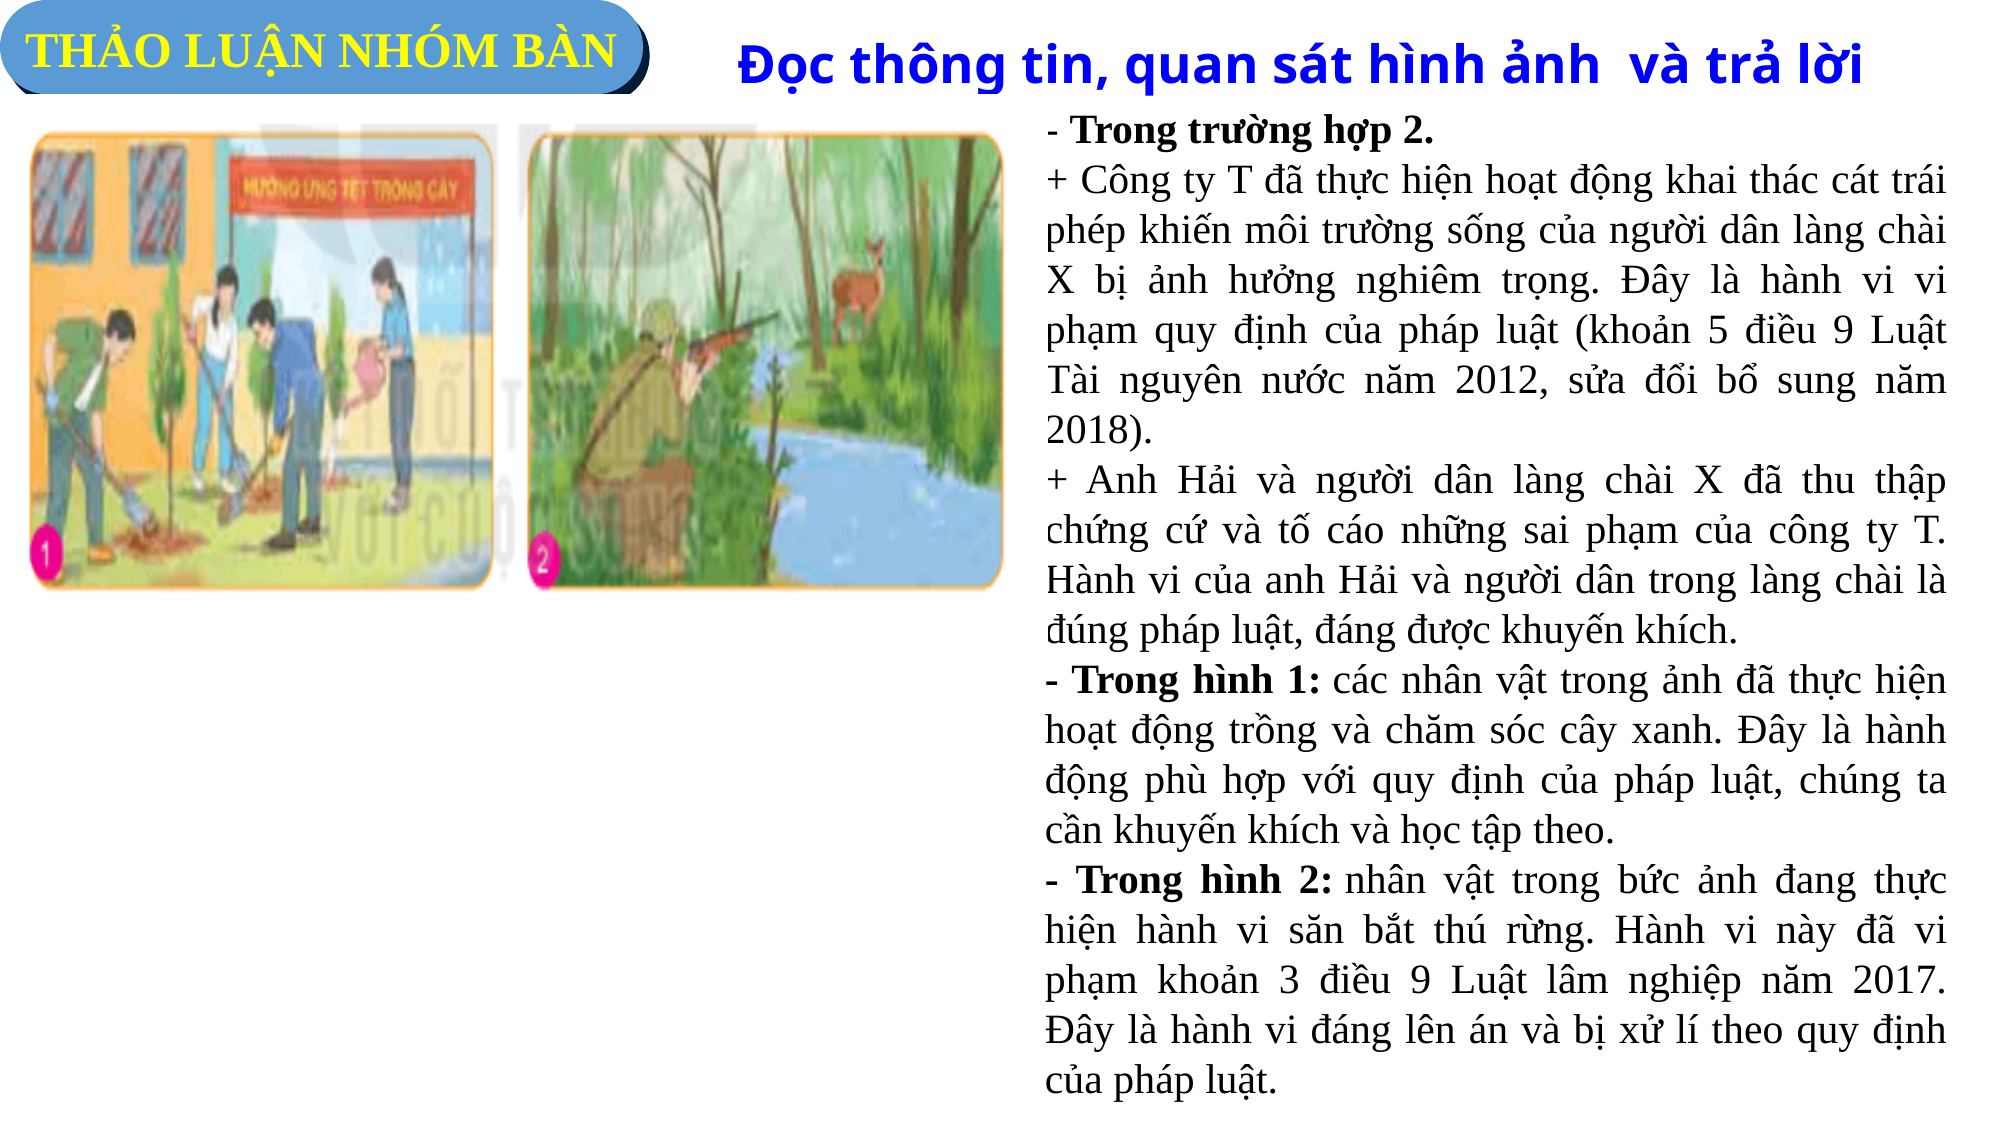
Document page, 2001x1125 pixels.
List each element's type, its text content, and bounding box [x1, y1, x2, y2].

picture [10, 94, 1048, 644]
text_box Đọc thông tin, quan sát hình ảnh và trả lời câu hỏi [722, 7, 1894, 94]
text_box - Trong trường hợp 2. + Công ty T đã thực hiện hoạt động khai thác cát trái phép khiến môi trường sống của người dân làng chài X bị ảnh hưởng nghiêm trọng. Đây là hành vi vi phạm quy định của pháp luật (khoản 5 điều 9 Luật Tài nguyên nước năm 2012, sửa đổi bổ sung năm 2018). + Anh Hải và người dân làng chài X đã thu thập chứng cứ và tố cáo những sai phạm của công ty T. Hành vi của anh Hải và người dân trong làng chài là đúng pháp luật, đáng được khuyến khích. - Trong hình 1: các nhân vật trong ảnh đã thực hiện hoạt động trồng và chăm sóc cây xanh. Đây là hành động phù hợp với quy định của pháp luật, chúng ta cần khuyến khích và học tập theo. - Trong hình 2: nhân vật trong bức ảnh đang thực hiện hành vi săn bắt thú rừng. Hành vi này đã vi phạm khoản 3 điều 9 Luật lâm nghiệp năm 2017. Đây là hành vi đáng lên án và bị xử lí theo quy định của pháp luật. [1030, 94, 1963, 1110]
text_box THẢO LUẬN NHÓM BÀN [0, 0, 644, 94]
